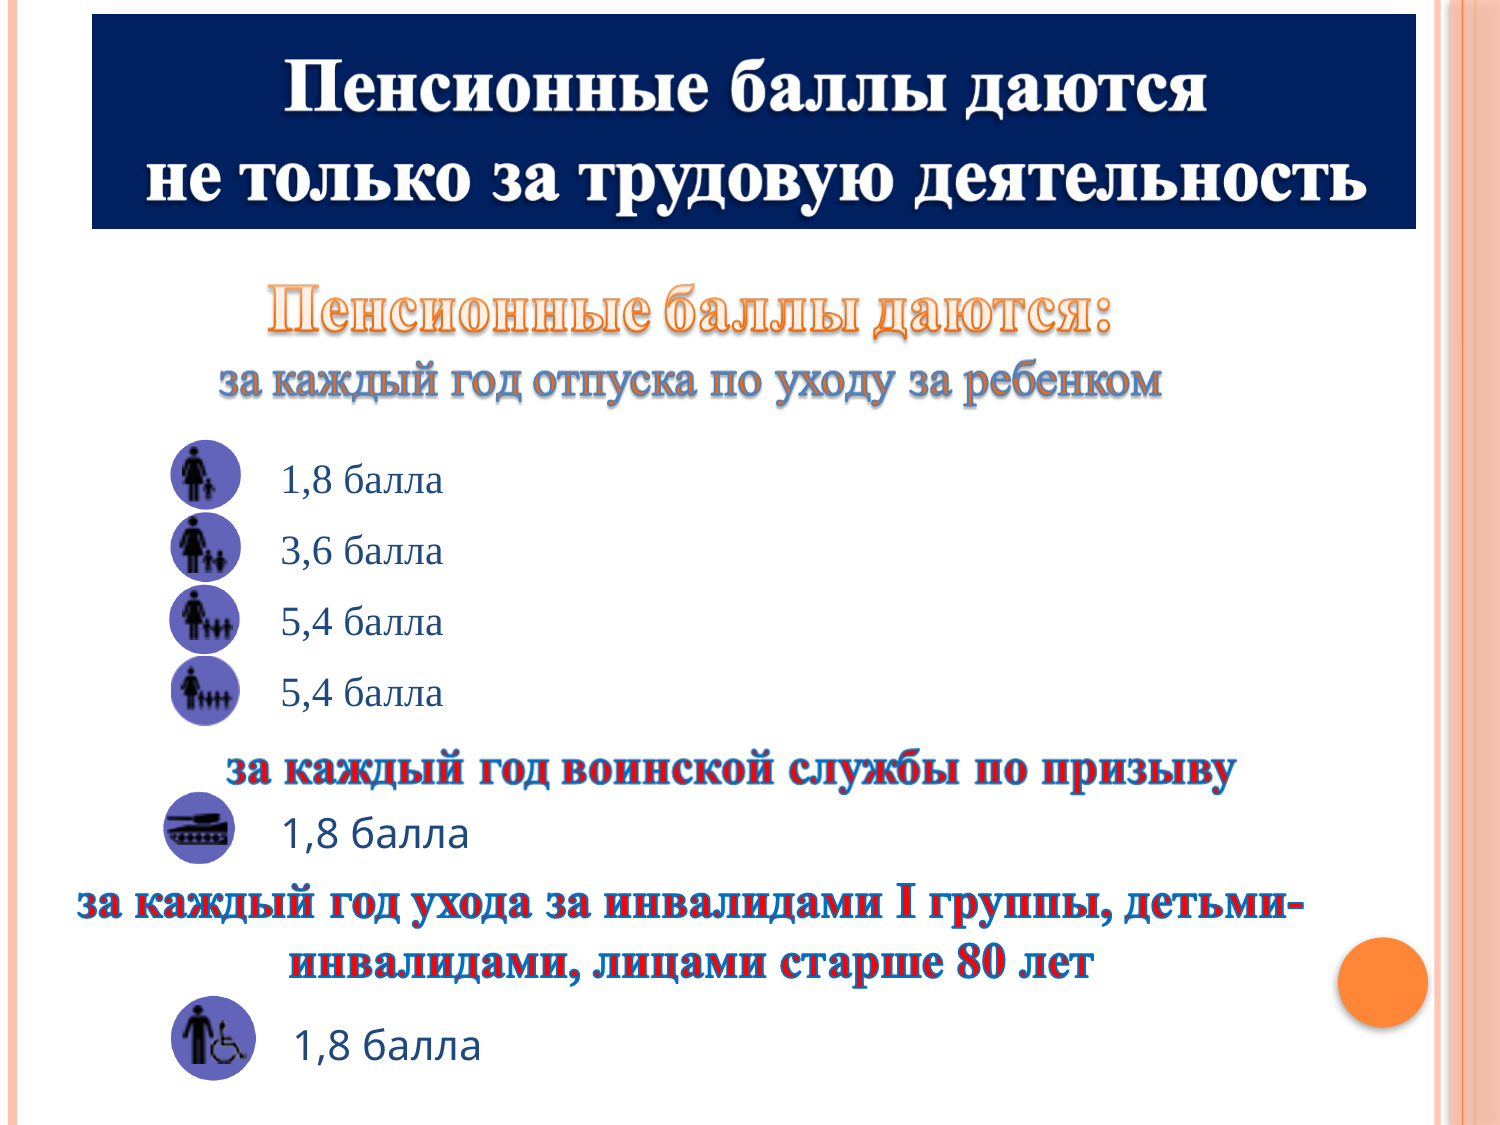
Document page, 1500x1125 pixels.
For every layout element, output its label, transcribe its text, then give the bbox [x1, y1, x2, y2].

text_box 3,6 балла [265, 515, 1016, 581]
picture [91, 13, 1417, 230]
text_box 1,8 балла [265, 815, 1016, 849]
picture [0, 243, 1443, 418]
text_box 1,8 балла [277, 1011, 1028, 1077]
text_box 5,4 балла [265, 586, 1016, 652]
text_box 5,4 балла [265, 657, 1016, 715]
picture [0, 431, 1484, 1095]
text_box 1,8 балла [265, 444, 1016, 510]
